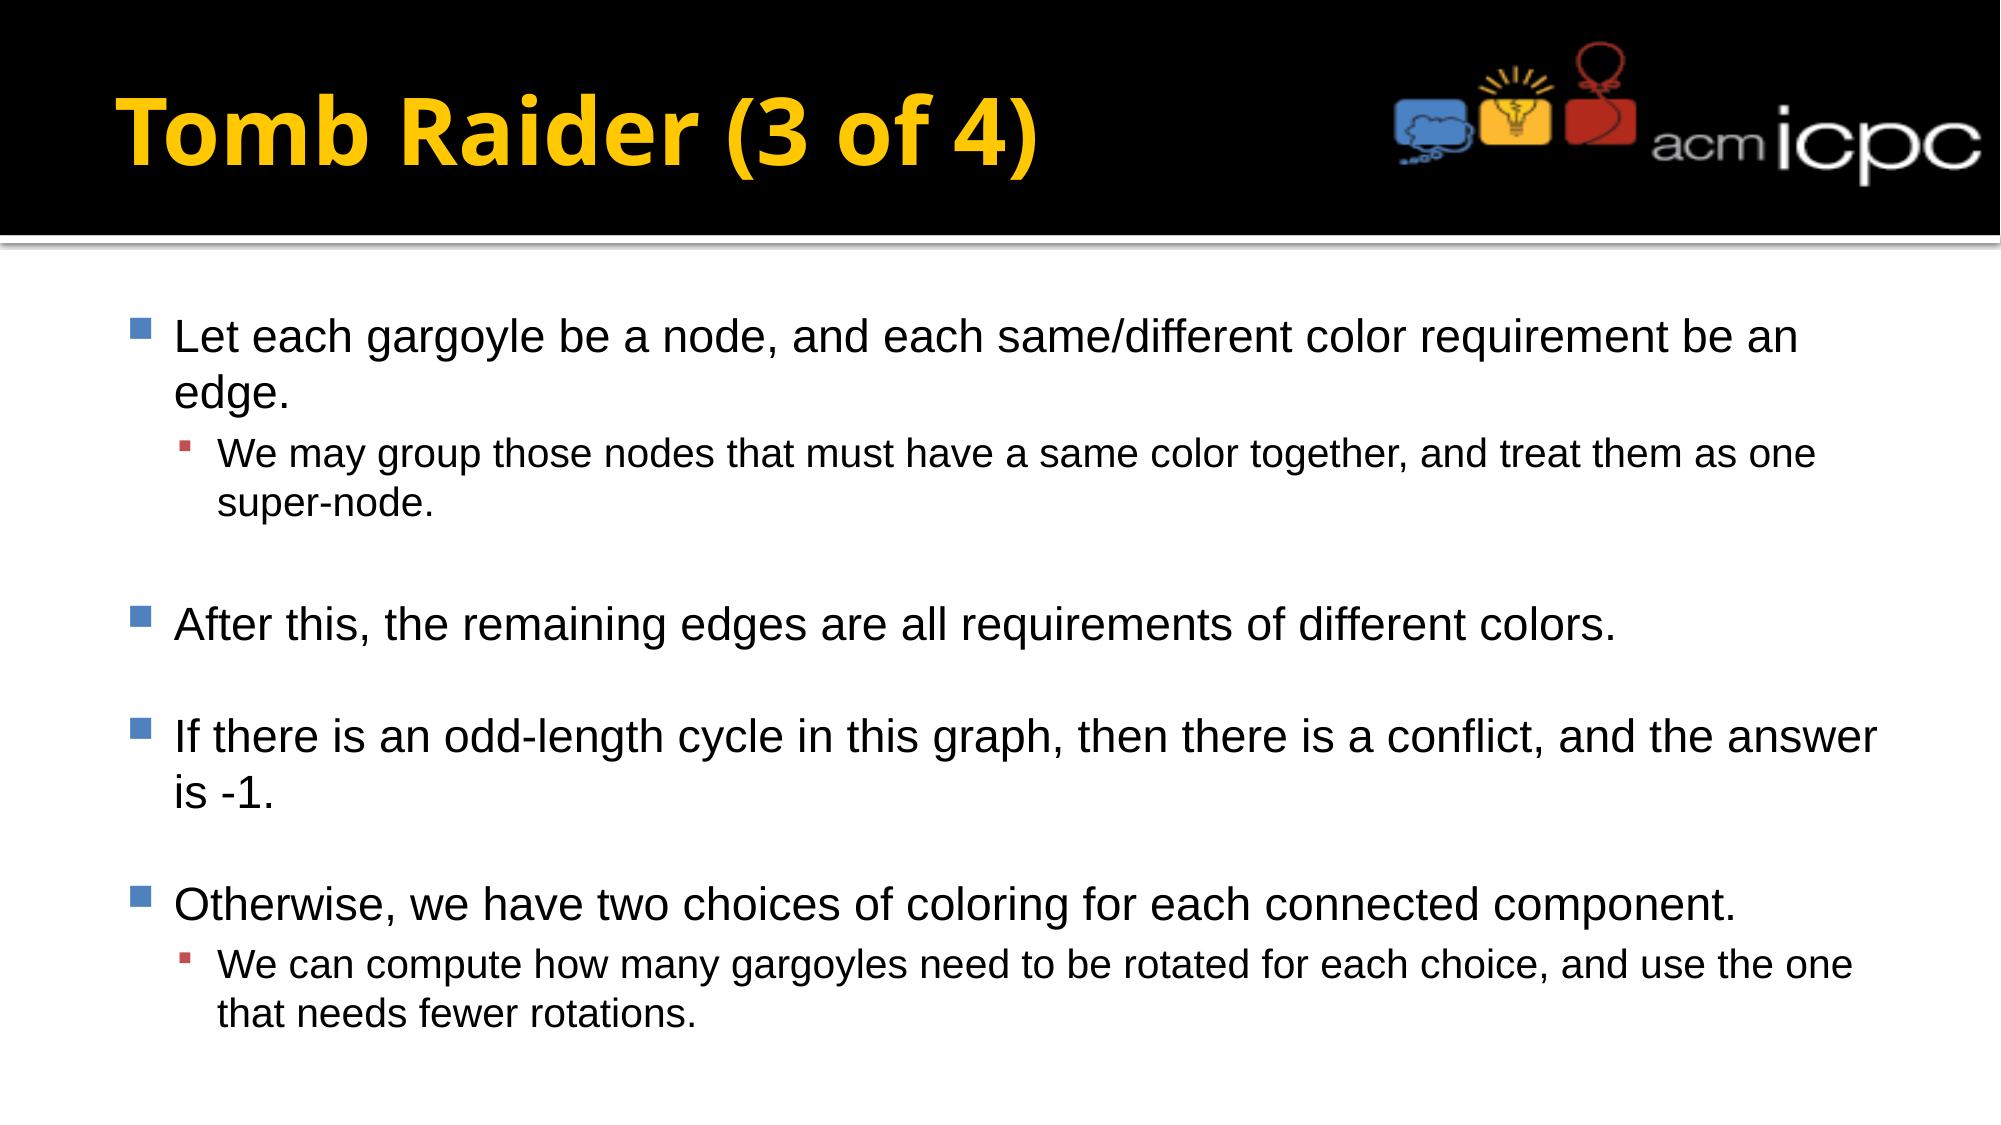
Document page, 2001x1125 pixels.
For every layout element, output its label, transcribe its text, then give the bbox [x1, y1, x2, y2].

title Tomb Raider (3 of 4) [99, 25, 1350, 231]
picture [1366, 24, 2000, 191]
list Let each gargoyle be a node, and each same/different color requirement be an edge. We may group those nodes that must have a same color together, and treat them as one super-node. After this, the remaining edges are all requirements of different colors. If there is an odd-length cycle in this graph, then there is a conflict, and the answer is -1. Otherwise, we have two choices of coloring for each connected component. We can compute how many gargoyles need to be rotated for each choice, and use the one that needs fewer rotations. [99, 291, 1900, 1050]
